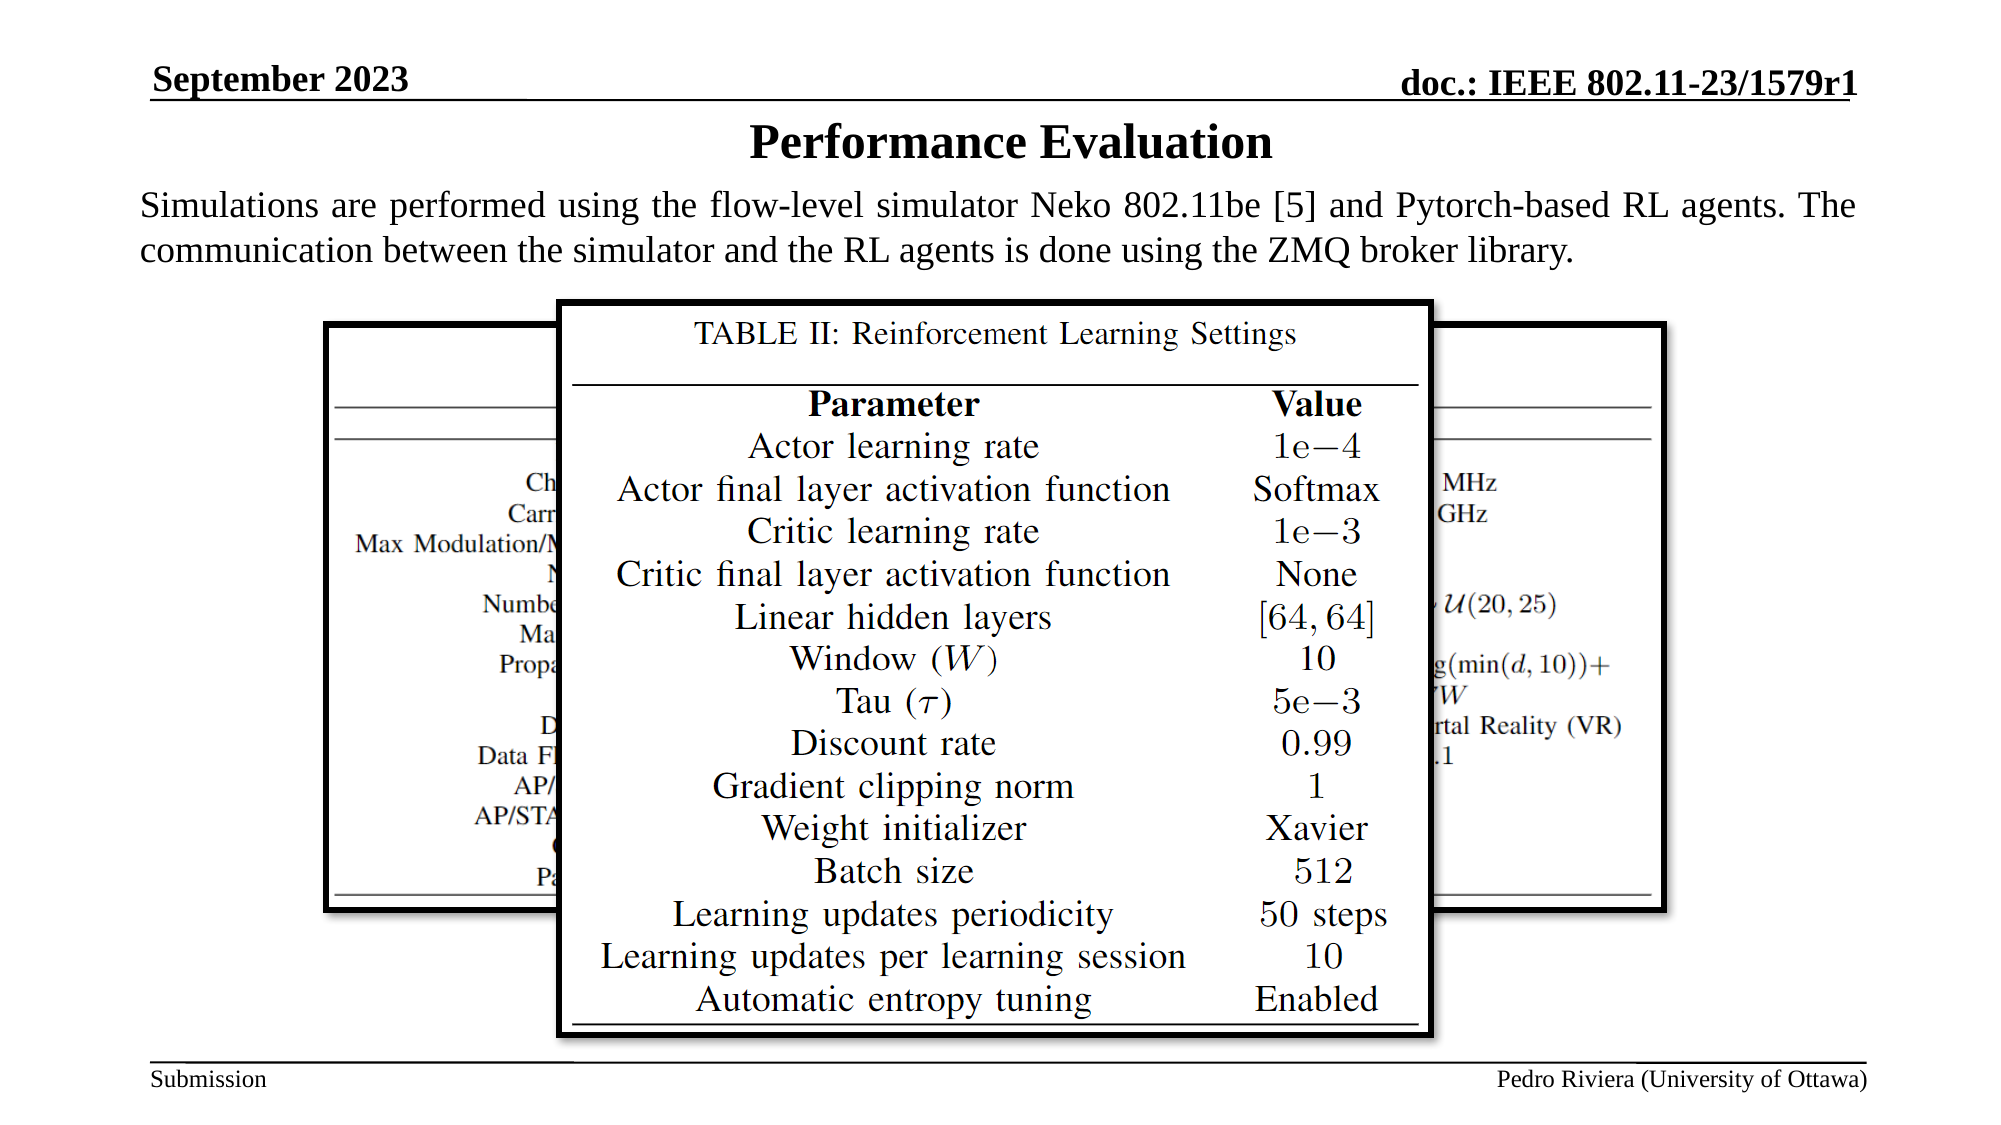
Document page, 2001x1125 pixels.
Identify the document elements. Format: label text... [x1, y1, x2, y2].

footer Pedro Riviera (University of Ottawa) [1171, 1061, 1869, 1093]
text_box Simulations are performed using the flow-level simulator Neko 802.11be [5] and Pytorch-based RL agents. The communication between the simulator and the RL agents is done using the ZMQ broker library. [125, 172, 1874, 323]
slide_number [152, 54, 563, 100]
text_box Performance Evaluation [257, 101, 1766, 172]
picture [328, 305, 1661, 1033]
